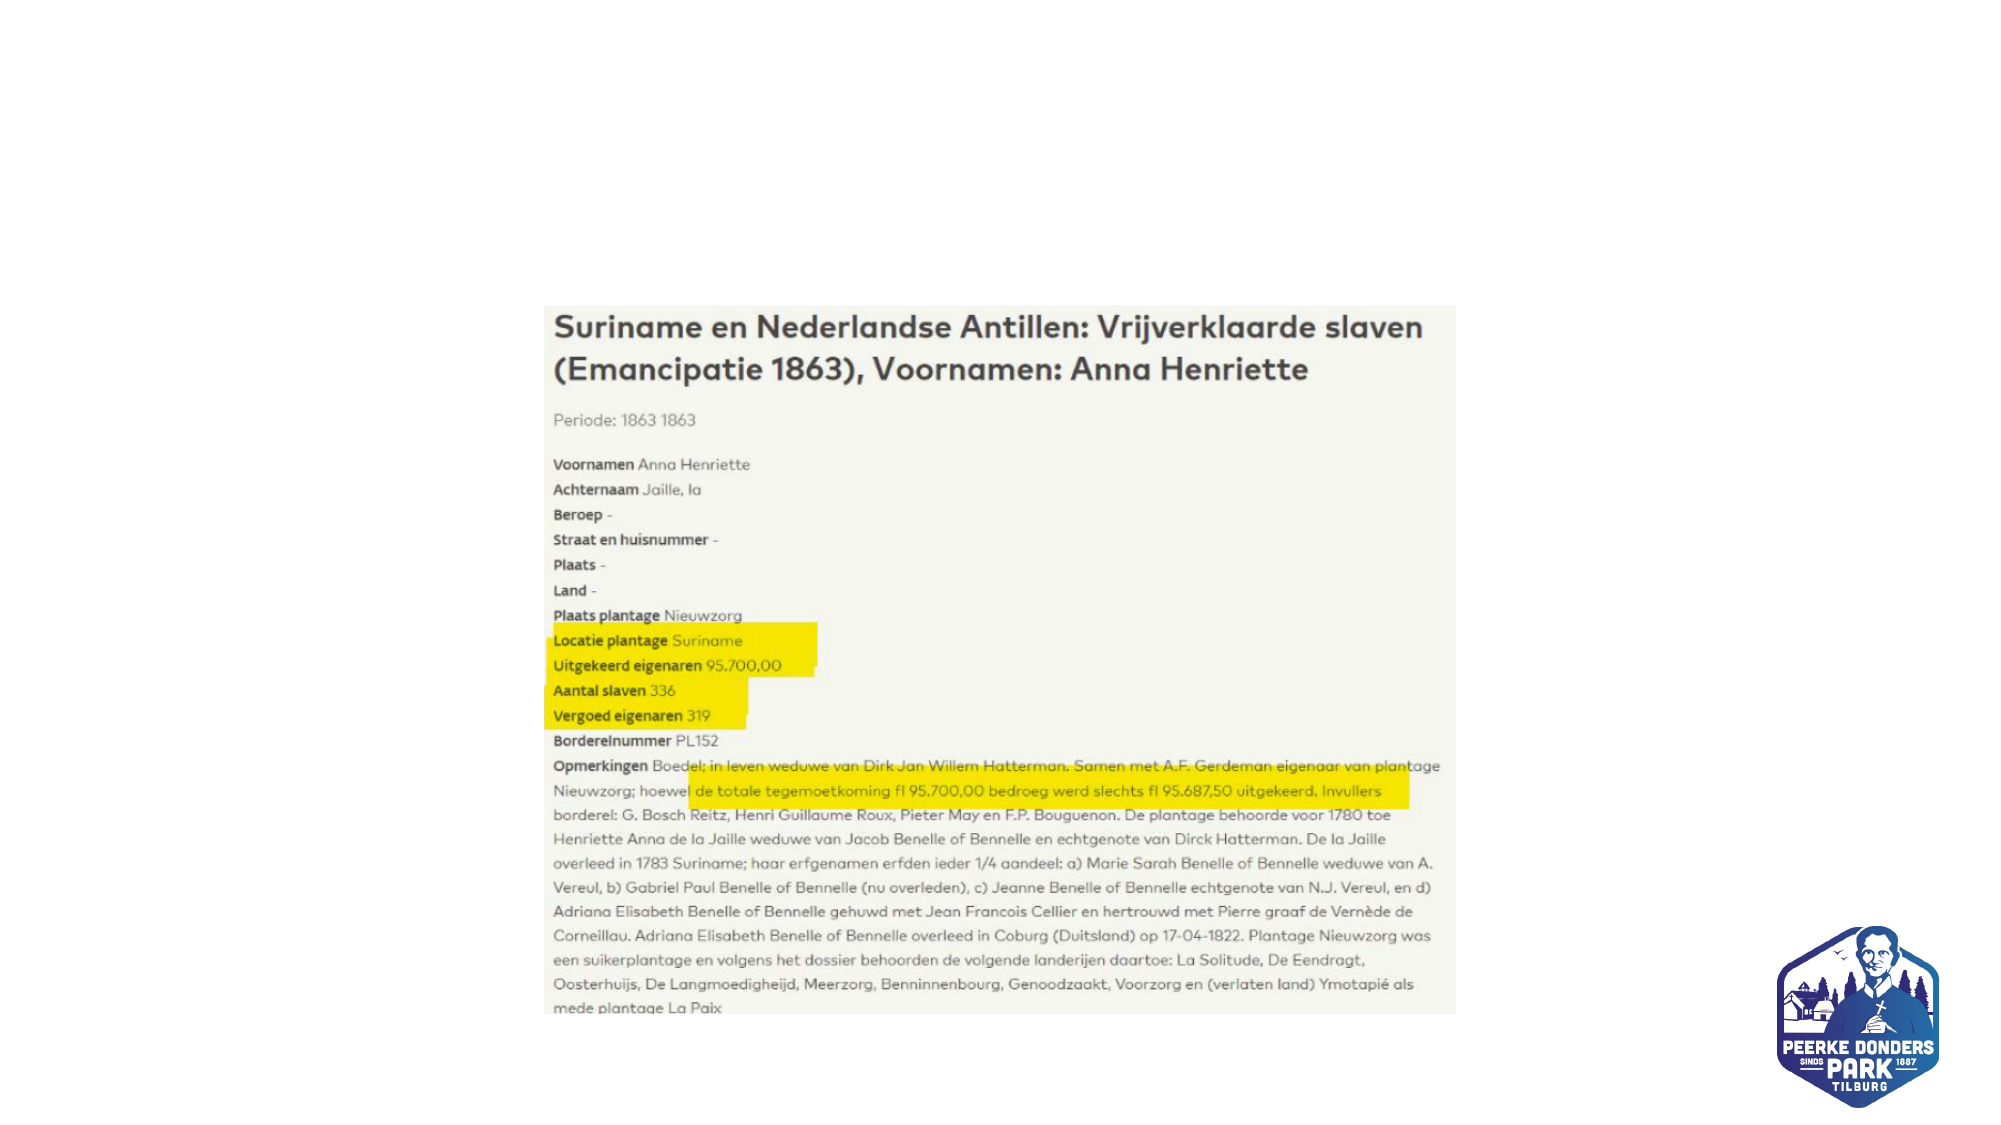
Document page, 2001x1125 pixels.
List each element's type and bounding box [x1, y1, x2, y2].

list [544, 299, 1456, 1014]
picture [1777, 926, 1939, 1108]
